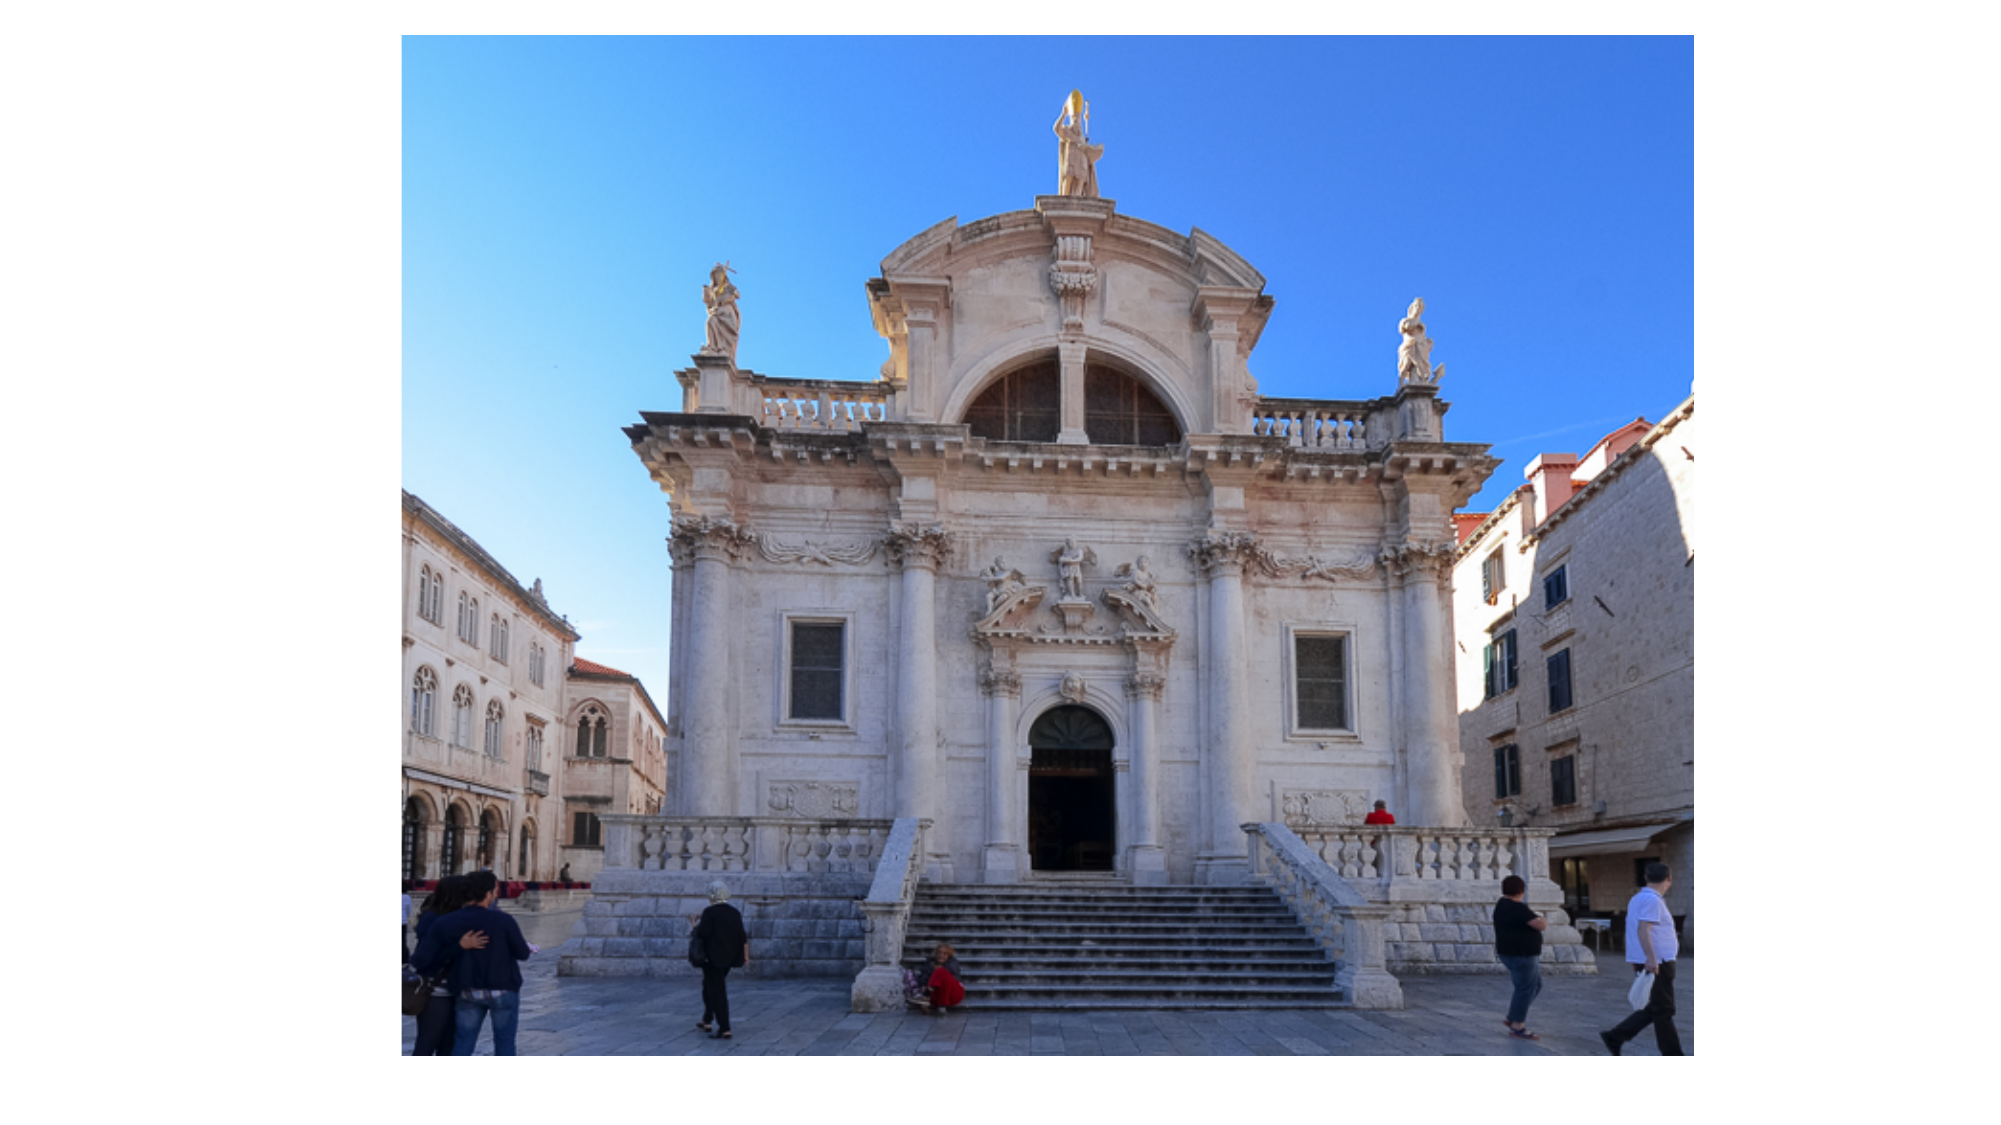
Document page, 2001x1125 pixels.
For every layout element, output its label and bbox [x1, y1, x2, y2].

picture [401, 35, 1694, 1057]
